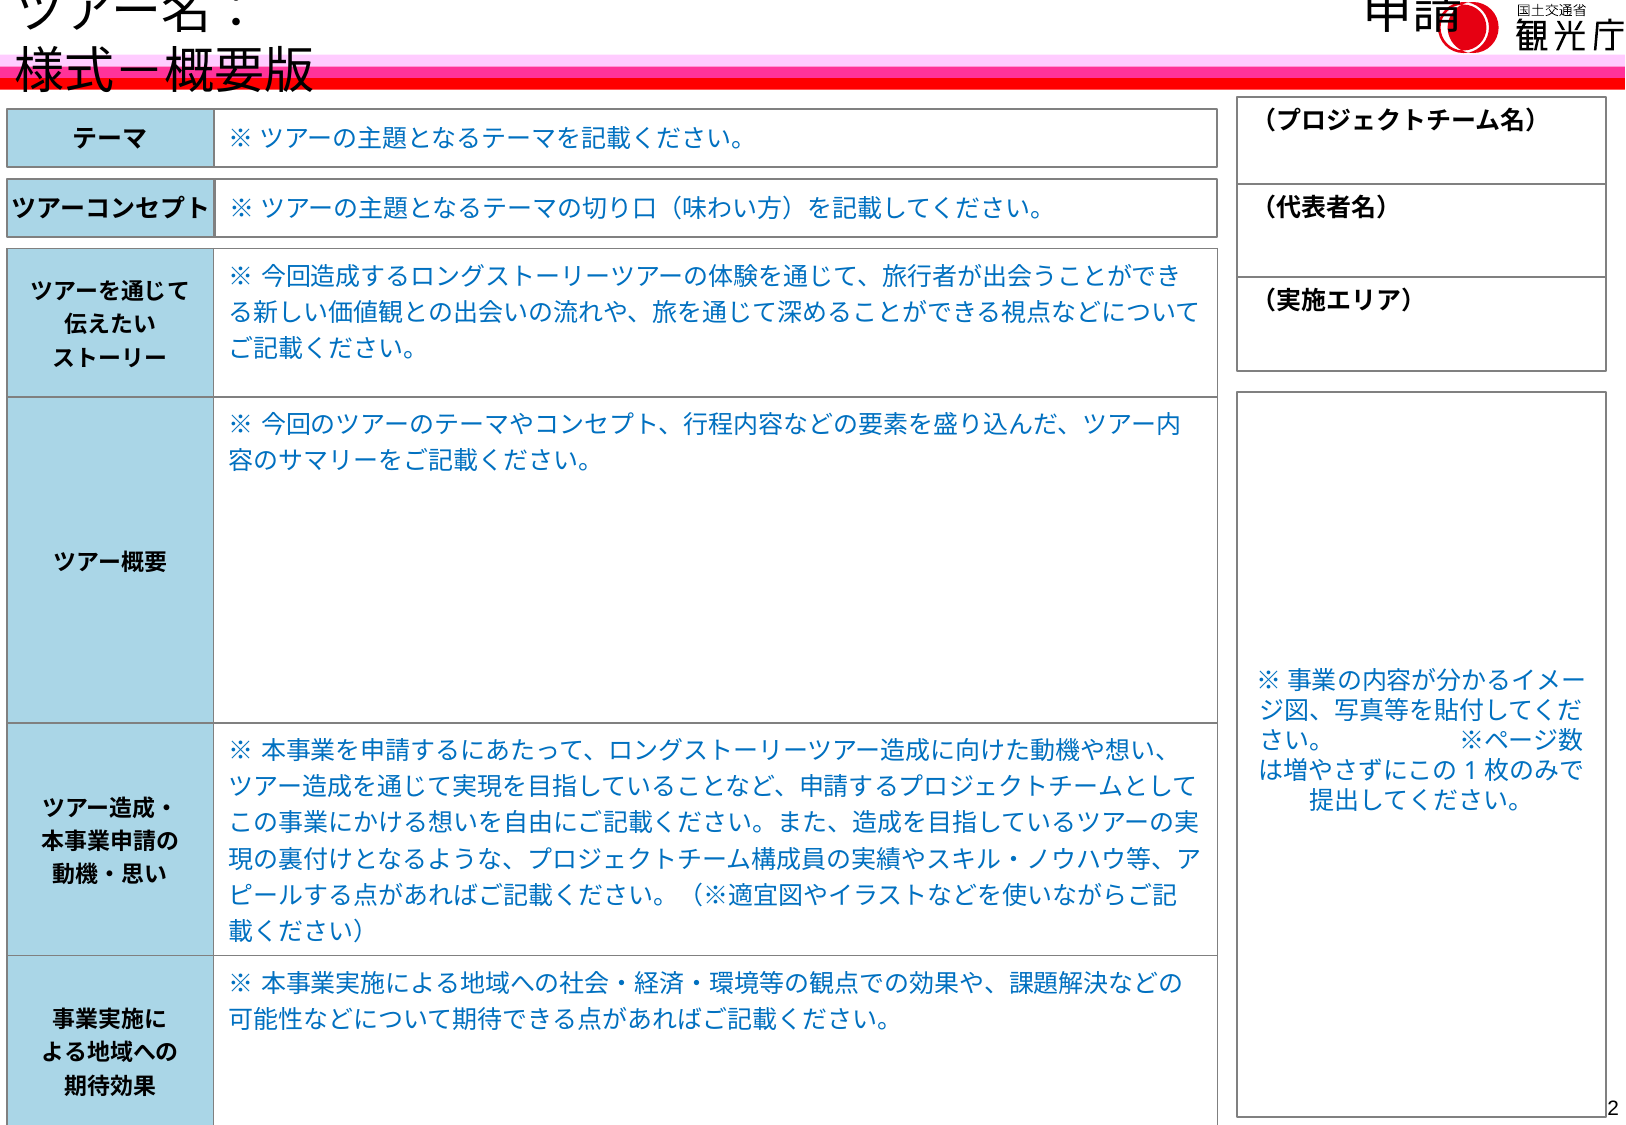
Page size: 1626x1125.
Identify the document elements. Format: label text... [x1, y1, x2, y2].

table_header ツアーを通じて 伝えたい ストーリー [8, 249, 213, 396]
table_cell 事業実施に よる地域への 期待効果 [8, 956, 213, 1125]
text_box ツアーコンセプト [7, 178, 214, 237]
table_cell ツアー造成・ 本事業申請の 動機・思い [8, 724, 213, 955]
text_box （代表者名） [1237, 183, 1606, 277]
text_box ※ツアーの主題となるテーマを記載ください。 [213, 108, 1217, 167]
table_header ※今回造成するロングストーリーツアーの体験を通じて、旅行者が出会うことができる新しい価値観との出会いの流れや、旅を通じて深めることができる視点などについてご記載ください。 [214, 249, 1217, 396]
text_box ツアー名： 申請様式－概要版 [0, 10, 1498, 66]
text_box （実施エリア） [1237, 277, 1606, 372]
text_box ※事業の内容が分かるイメージ図、写真等を貼付してください。 ※ページ数は増やさずにこの1枚のみで提出してください。 [1237, 391, 1606, 1118]
table_cell ※今回のツアーのテーマやコンセプト、行程内容などの要素を盛り込んだ、ツアー内容のサマリーをご記載ください。 [214, 398, 1217, 722]
table_cell ※本事業を申請するにあたって、ロングストーリーツアー造成に向けた動機や想い、ツアー造成を通じて実現を目指していることなど、申請するプロジェクトチームとしてこの事業にかける想いを自由にご記載ください。また、造成を目指しているツアーの実現の裏付けとなるような、プロジェクトチーム構成員の実績やスキル・ノウハウ等、アピールする点があればご記載ください。（※適宜図やイラストなどを使いながらご記載ください） [214, 724, 1217, 955]
table_cell ※本事業実施による地域への社会・経済・環境等の観点での効果や、課題解決などの可能性などについて期待できる点があればご記載ください。 [214, 956, 1217, 1125]
text_box （プロジェクトチーム名） [1237, 97, 1606, 183]
slide_number 1 [1588, 1089, 1625, 1125]
table_cell ツアー概要 [8, 398, 213, 722]
text_box テーマ [7, 108, 213, 167]
text_box ※ツアーの主題となるテーマの切り口（味わい方）を記載してください。 [214, 178, 1217, 237]
